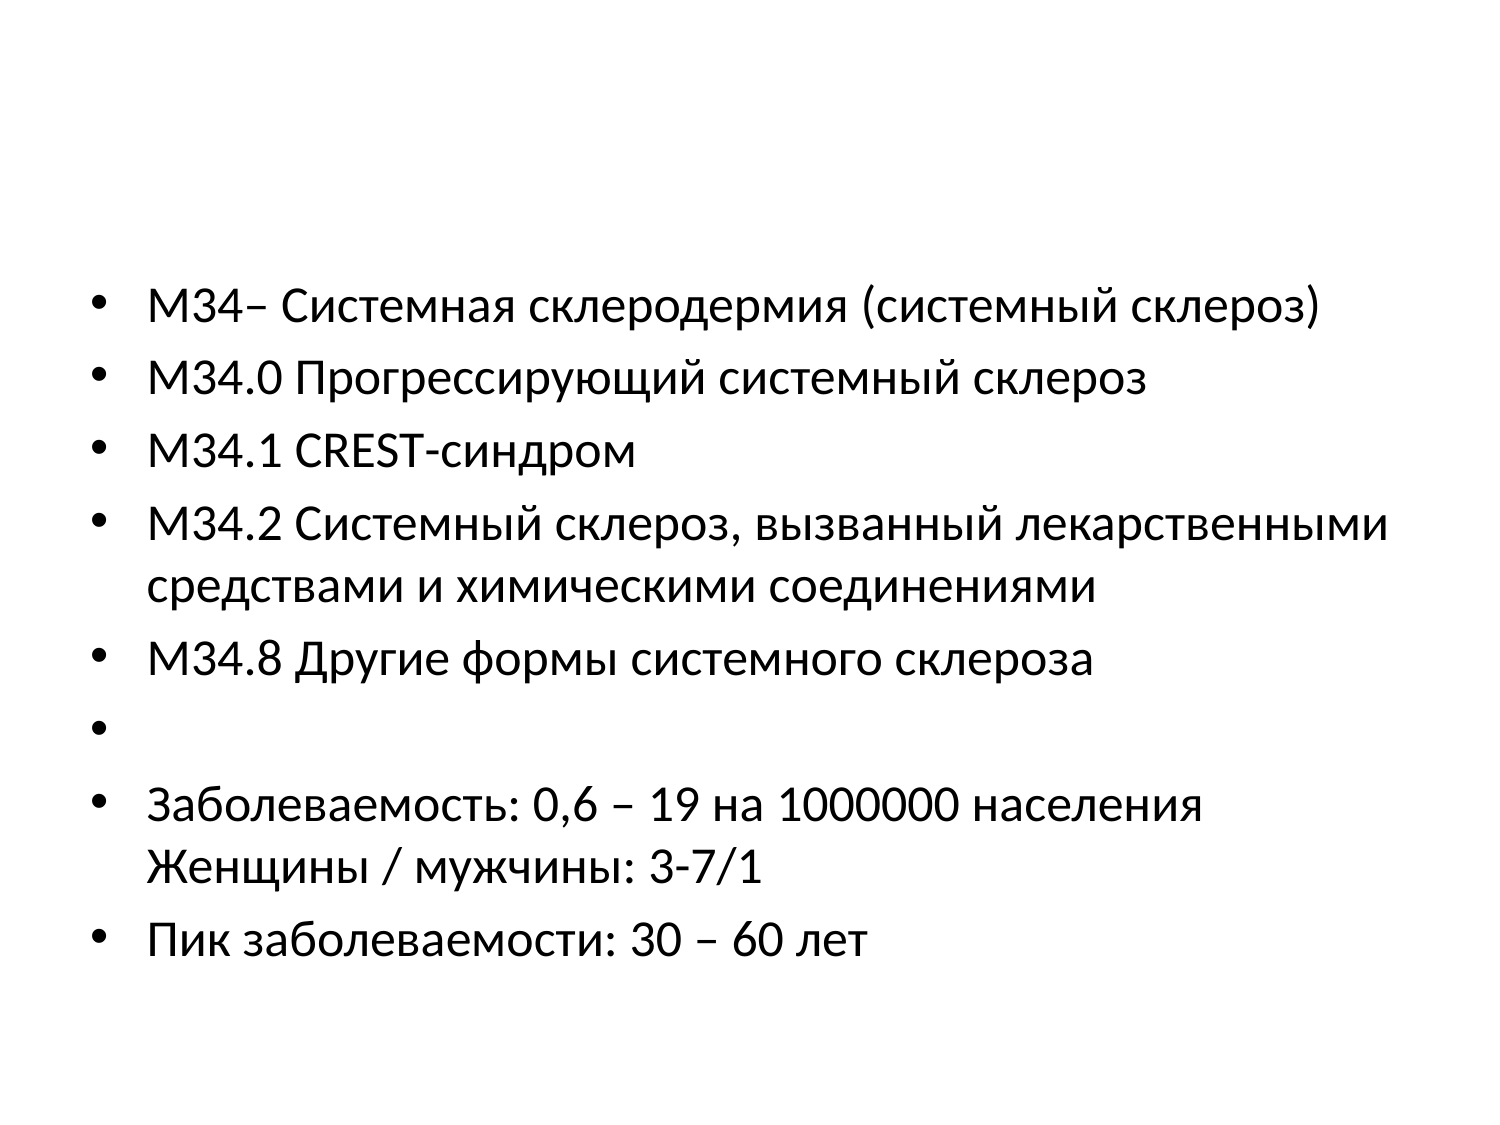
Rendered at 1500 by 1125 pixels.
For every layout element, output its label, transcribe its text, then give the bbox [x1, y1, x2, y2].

list М34– Системная склеродермия (системный склероз) М34.0 Прогрессирующий системный склероз М34.1 CREST-синдром М34.2 Системный склероз, вызванный лекарственными средствами и химическими соединениями М34.8 Другие формы системного склероза Заболеваемость: 0,6 – 19 на 1000000 населения Женщины / мужчины: 3-7/1 Пик заболеваемости: 30 – 60 лет [75, 262, 1425, 1005]
